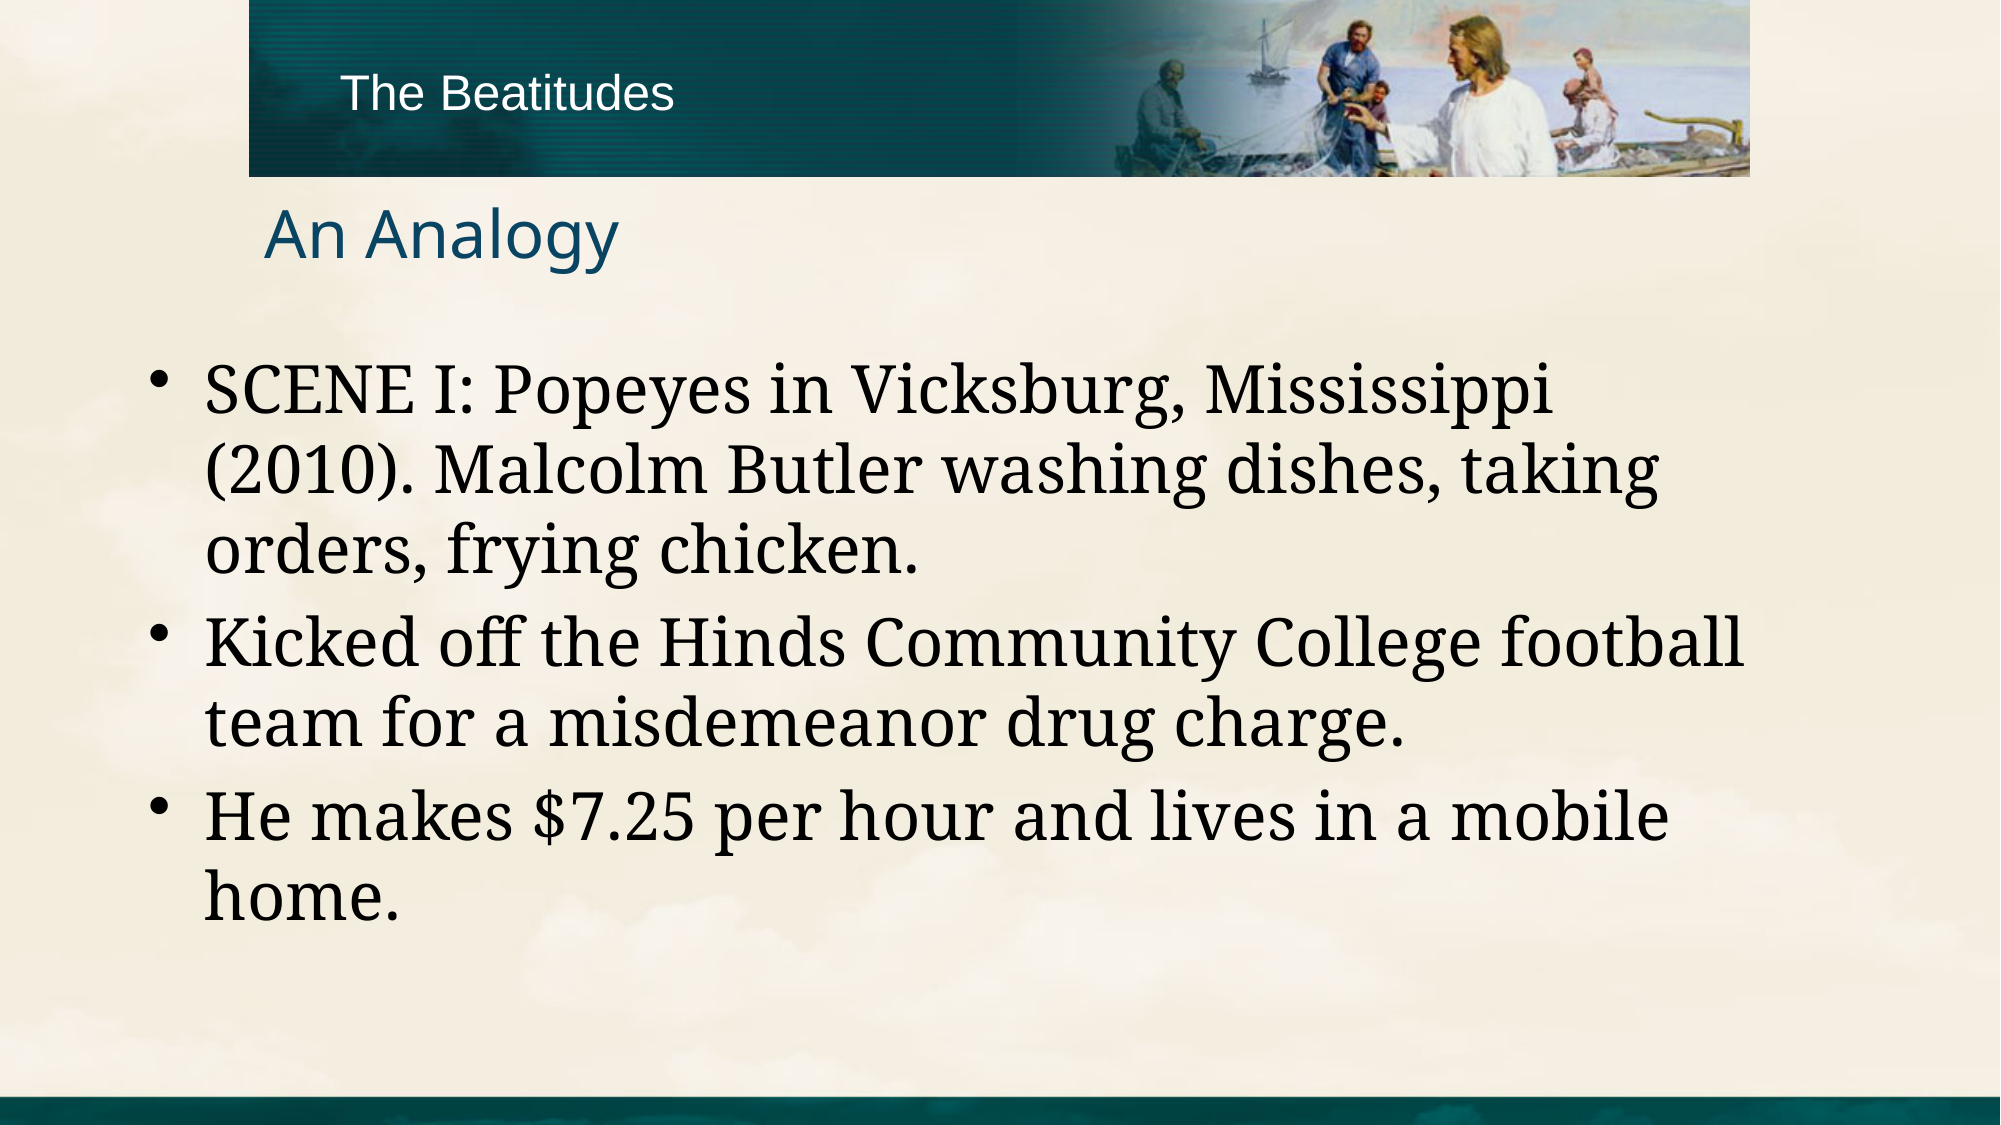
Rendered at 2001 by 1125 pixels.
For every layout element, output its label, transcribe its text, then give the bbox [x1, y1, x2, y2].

text_box SCENE I: Popeyes in Vicksburg, Mississippi (2010). Malcolm Butler washing dishes, taking orders, frying chicken. Kicked off the Hinds Community College football team for a misdemeanor drug charge. He makes $7.25 per hour and lives in a mobile home. [133, 339, 1769, 1101]
picture [0, 0, 2000, 1125]
text_box An Analogy [249, 184, 1750, 280]
